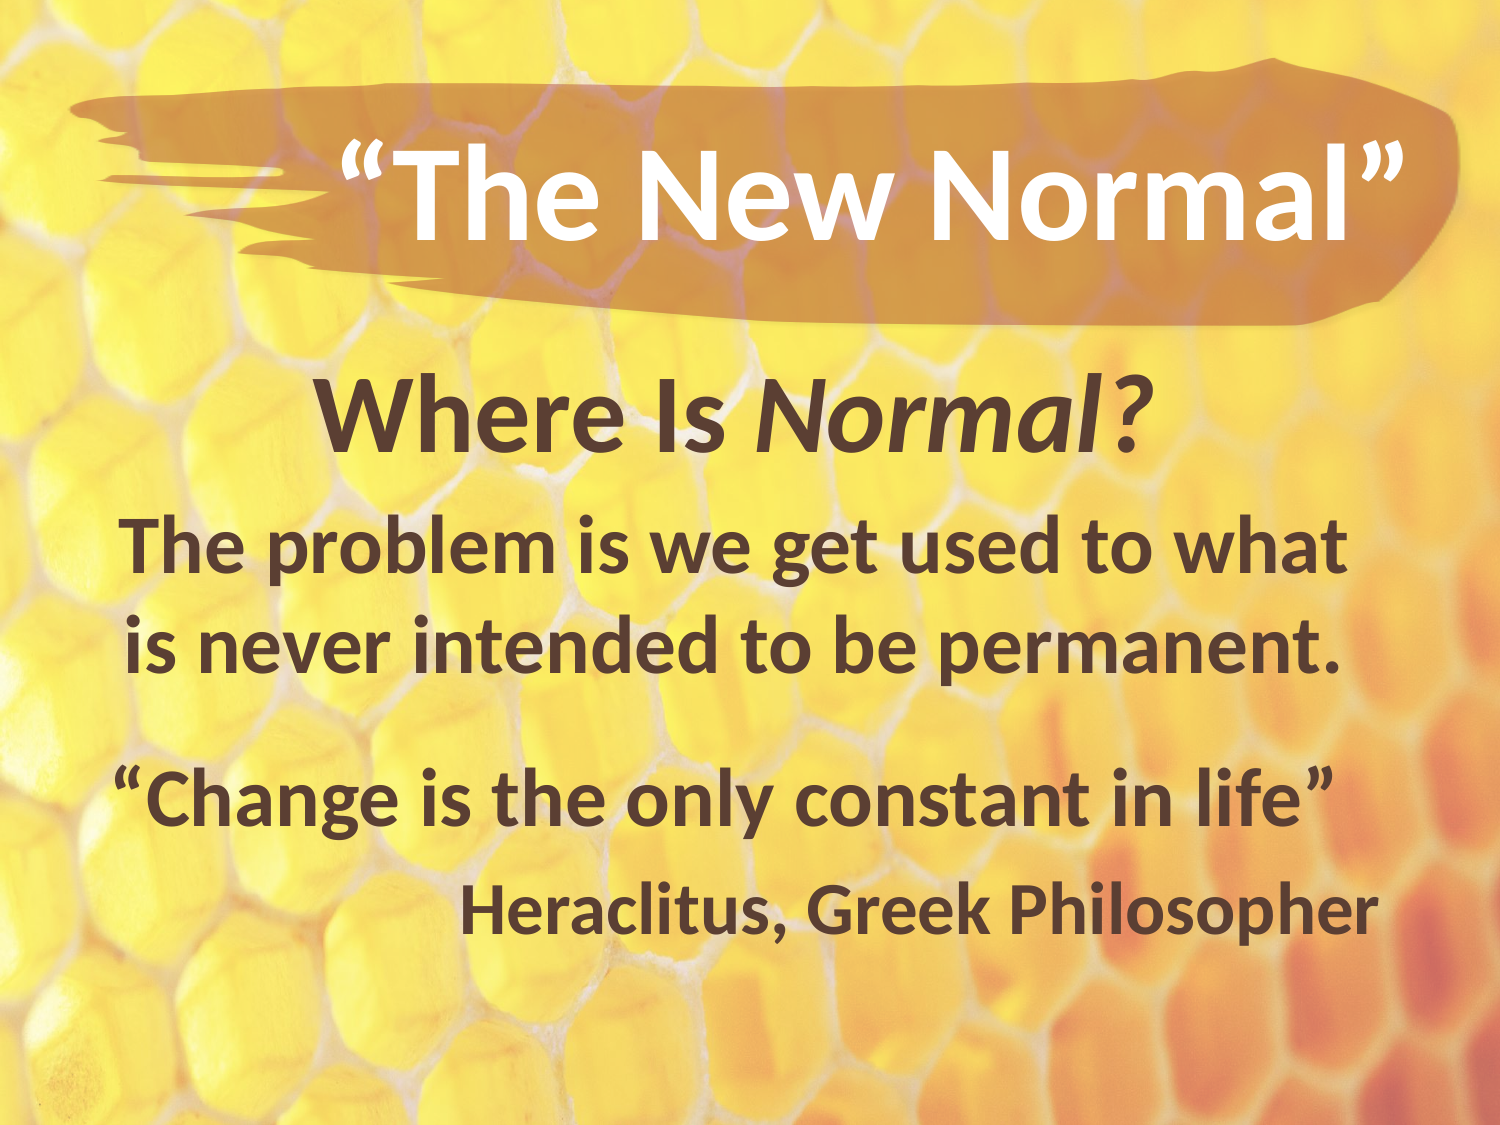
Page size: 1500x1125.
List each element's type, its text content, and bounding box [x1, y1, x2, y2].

list Where Is Normal? The problem is we get used to what is never intended to be permanent. “Change is the only constant in life” Heraclitus, Greek Philosopher [71, 332, 1397, 1093]
title “The New Normal” [134, 59, 1429, 333]
